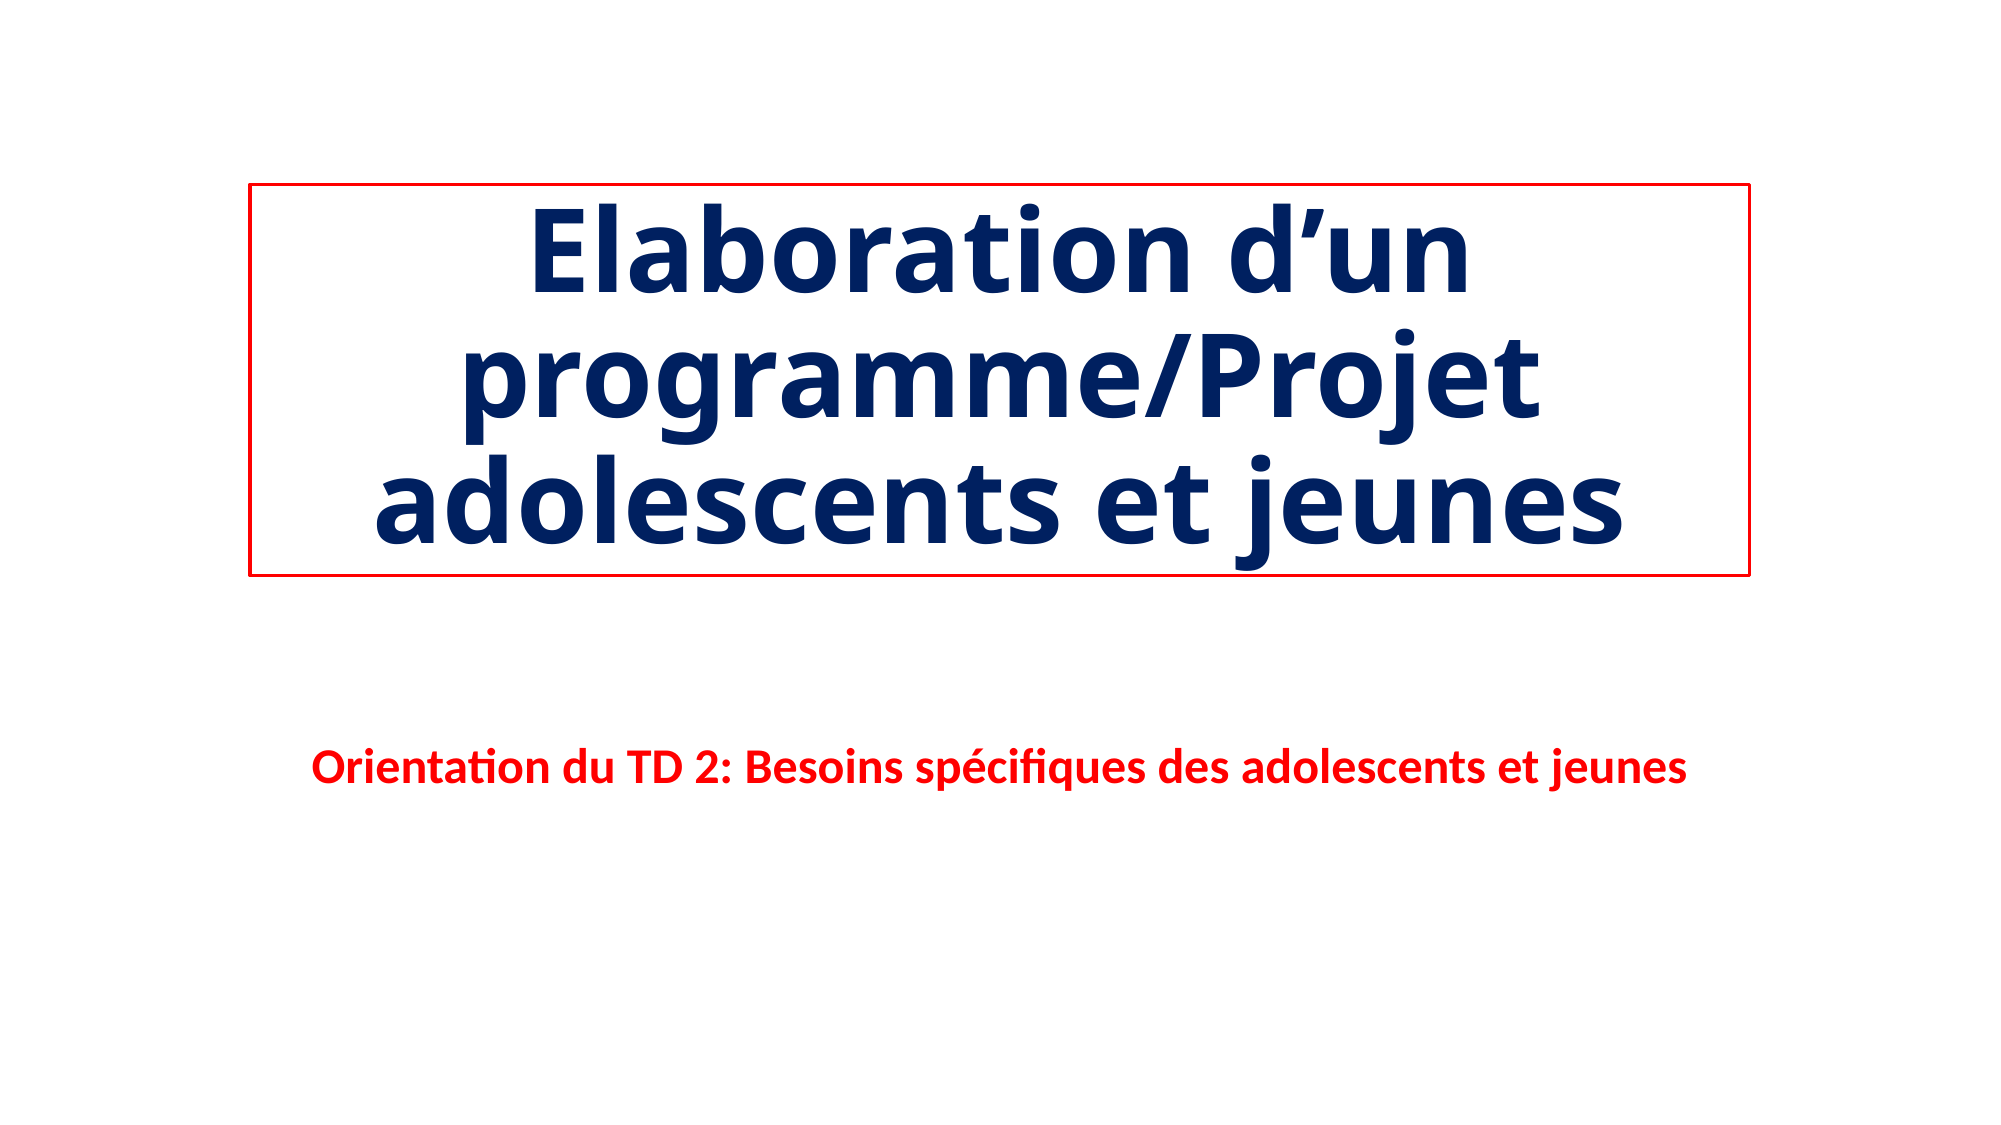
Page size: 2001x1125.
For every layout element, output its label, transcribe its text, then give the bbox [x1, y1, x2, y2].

subtitle Orientation du TD 2: Besoins spécifiques des adolescents et jeunes [249, 733, 1750, 863]
title Elaboration d’un programme/Projet adolescents et jeunes [249, 184, 1750, 576]
